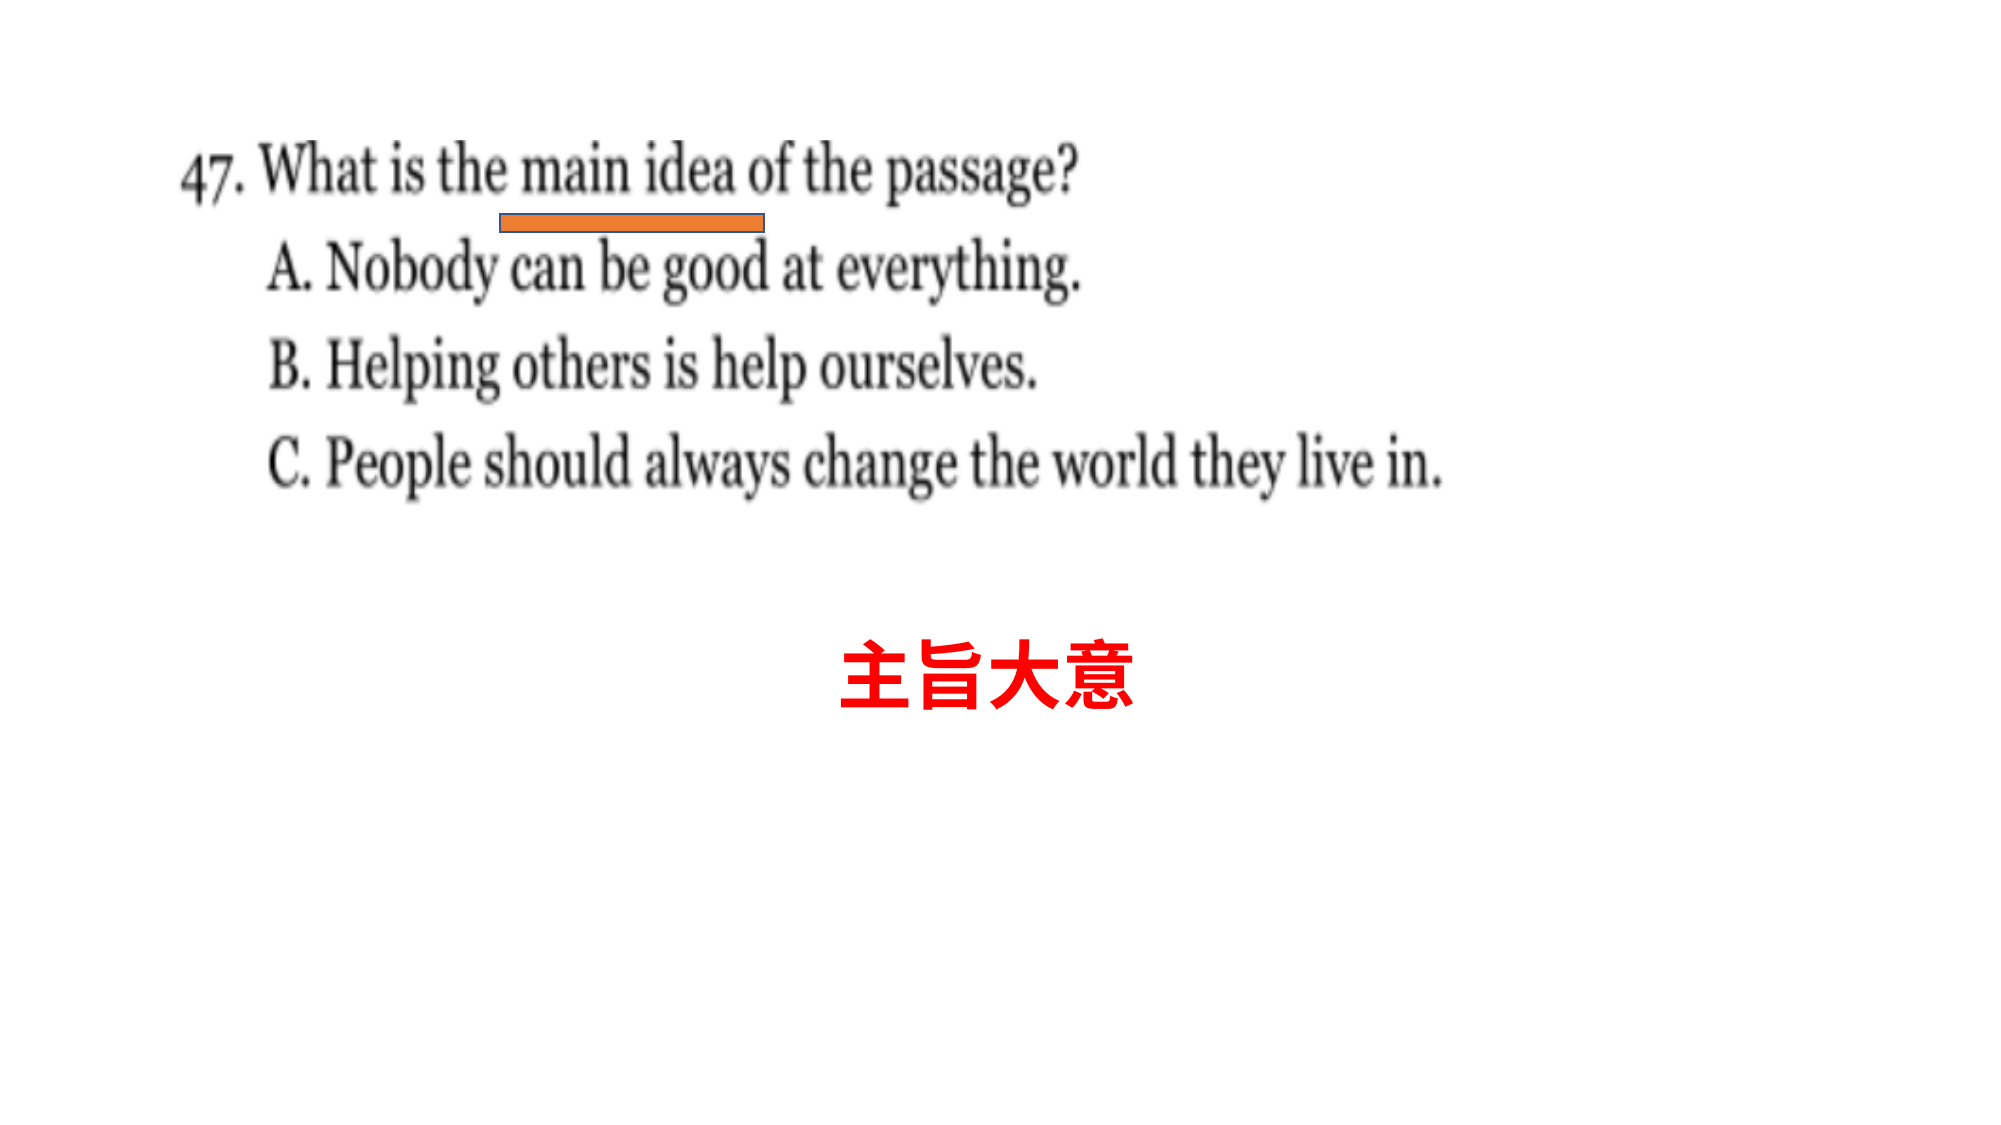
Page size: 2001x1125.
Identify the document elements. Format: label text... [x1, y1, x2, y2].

picture [114, 140, 1724, 595]
text_box 主旨大意 [823, 621, 1782, 726]
